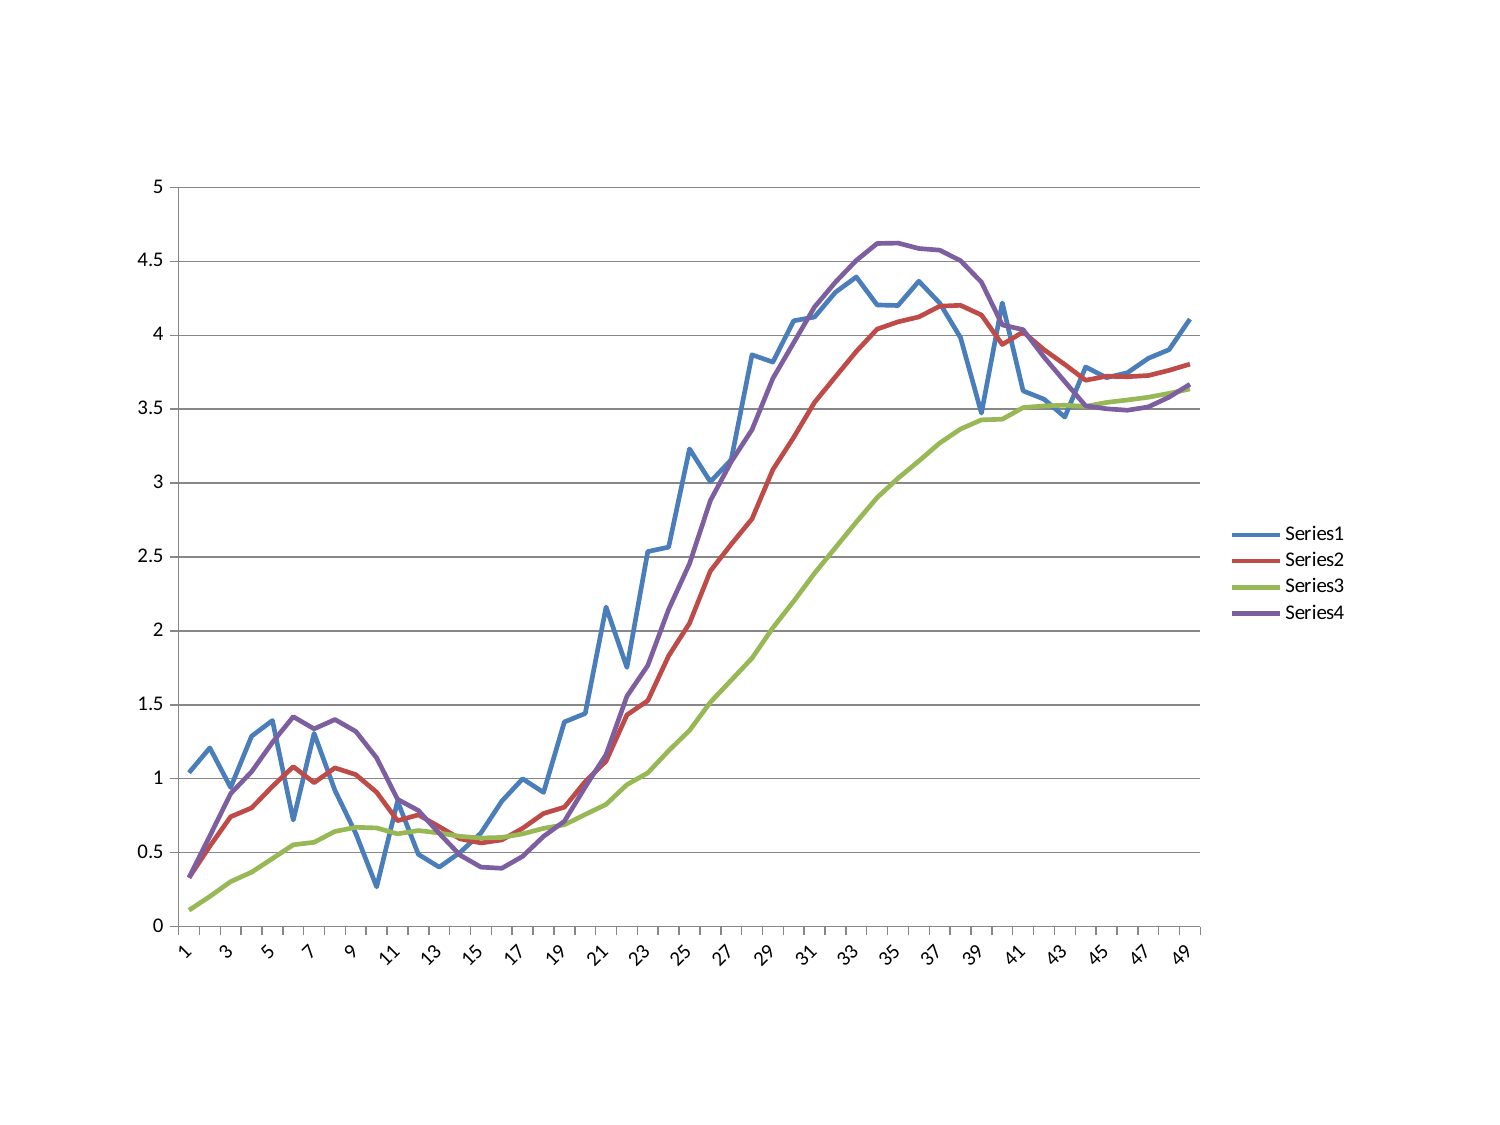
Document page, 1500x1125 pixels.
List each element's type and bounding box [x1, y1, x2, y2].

chart [111, 160, 1365, 988]
